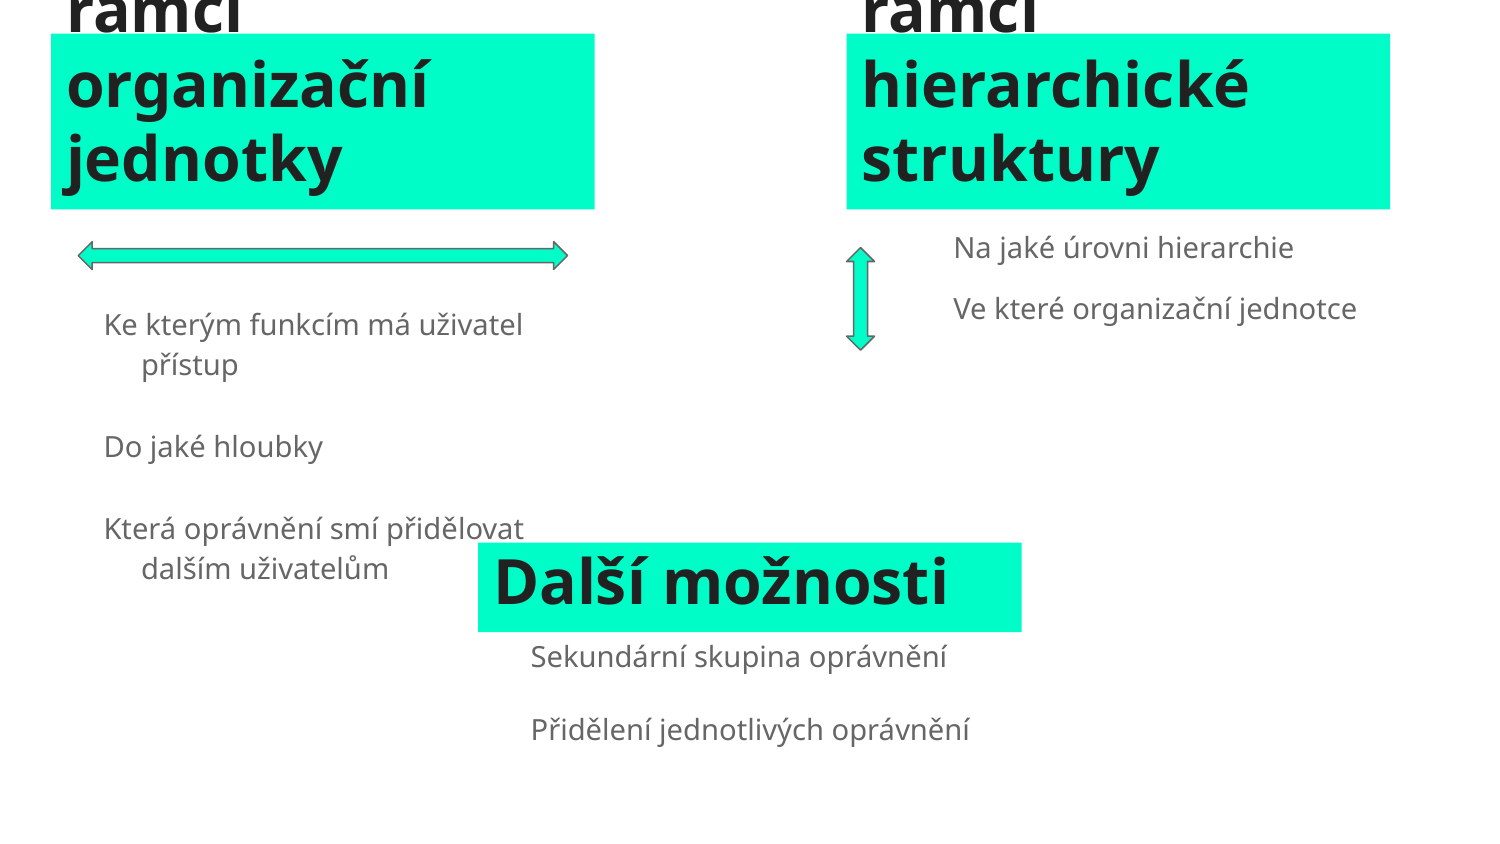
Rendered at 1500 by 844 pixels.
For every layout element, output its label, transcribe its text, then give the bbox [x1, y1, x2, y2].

list Sekundární skupina oprávnění Přidělení jednotlivých oprávnění [478, 617, 1022, 801]
list Na jaké úrovni hierarchie Ve které organizační jednotce [900, 209, 1391, 444]
list Ke kterým funkcím má uživatel přístup Do jaké hloubky Která oprávnění smí přidělovat dalším uživatelům [51, 209, 595, 556]
title Další možnosti [478, 542, 1022, 617]
text_box [78, 241, 568, 270]
title Oprávnění v rámci hierarchické struktury [846, 33, 1391, 210]
title Skupiny oprávnění v rámci organizační jednotky [51, 33, 595, 209]
text_box [846, 247, 875, 351]
